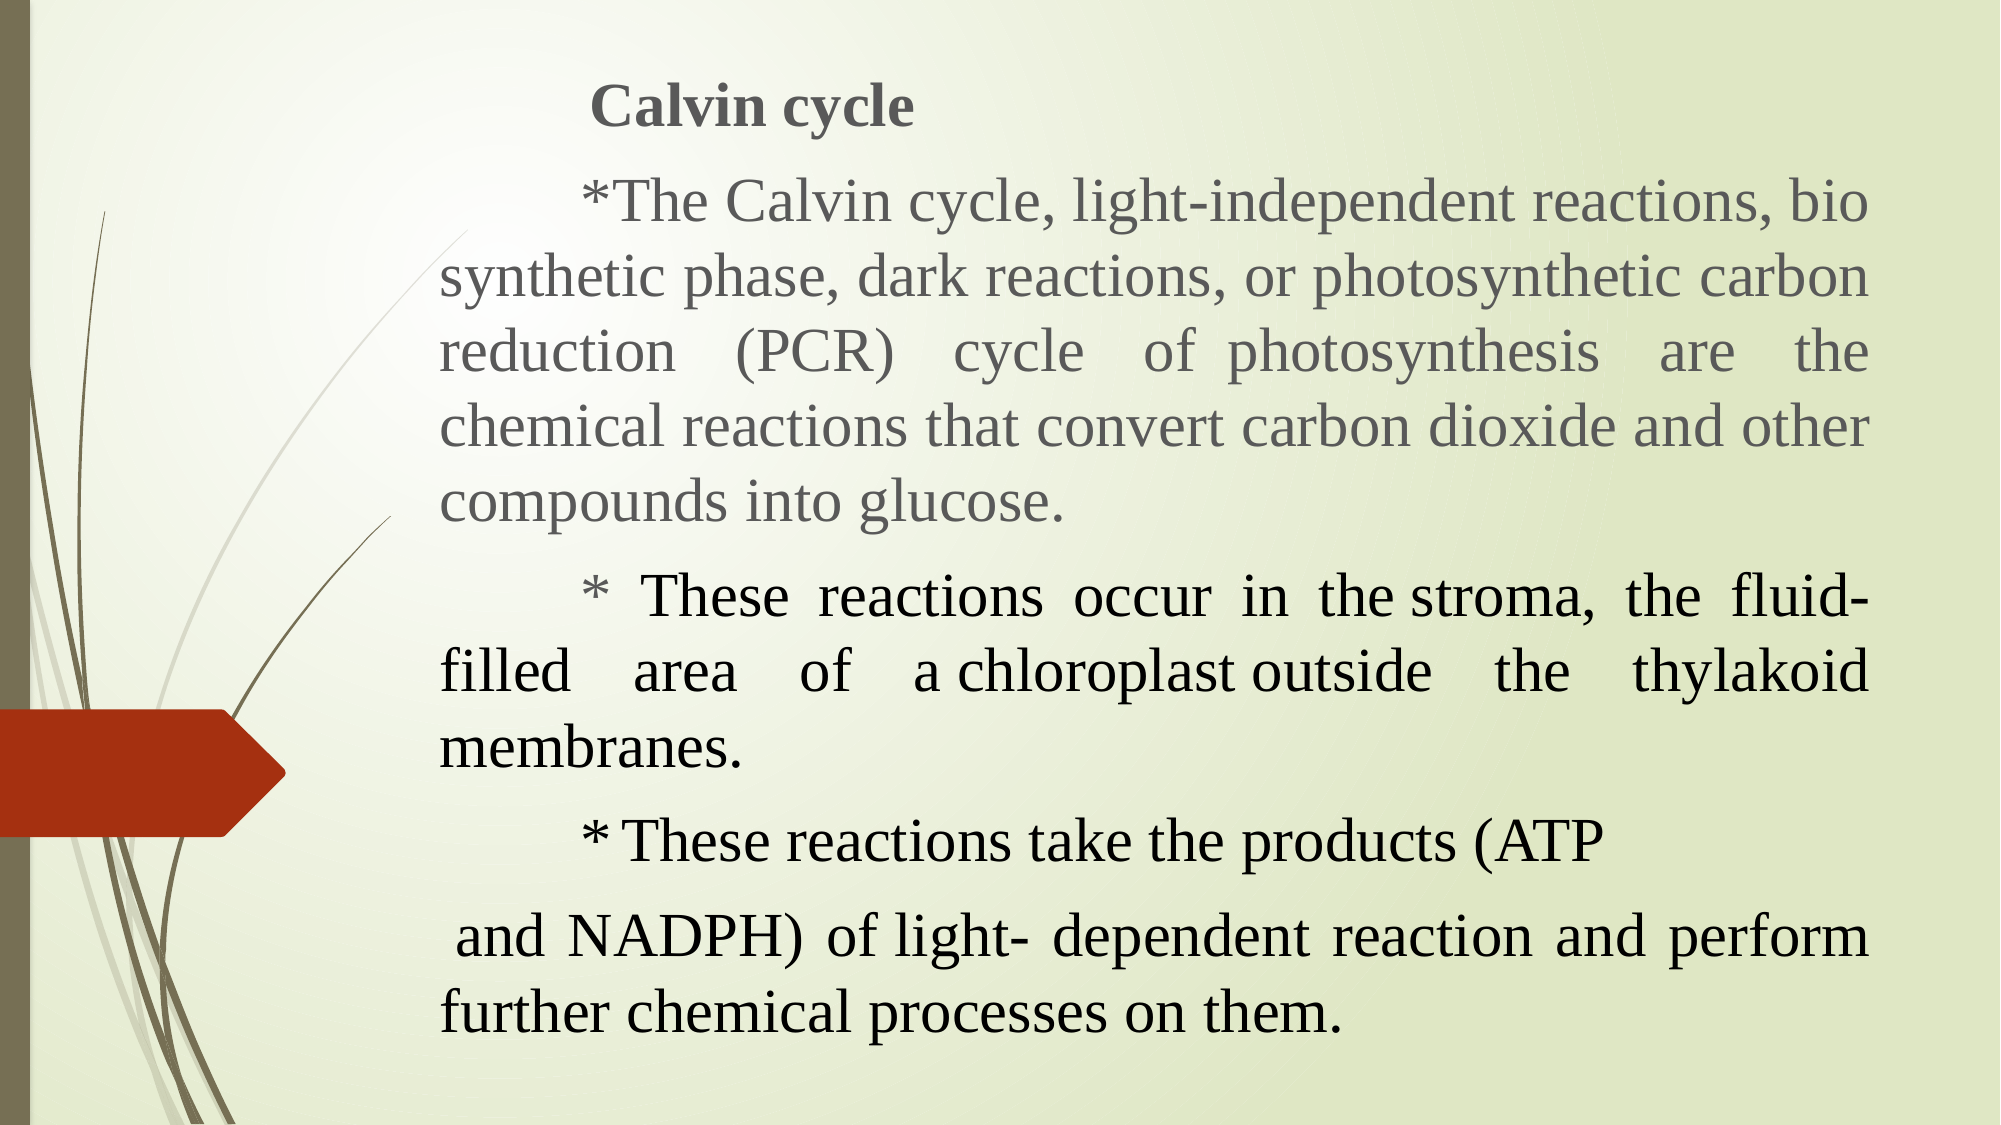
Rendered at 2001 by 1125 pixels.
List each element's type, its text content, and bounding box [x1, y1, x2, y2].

subtitle Calvin cycle *The Calvin cycle, light-independent reactions, bio synthetic phase, dark reactions, or photosynthetic carbon reduction (PCR) cycle of photosynthesis are the chemical reactions that convert carbon dioxide and other compounds into glucose. * These reactions occur in the stroma, the fluid-filled area of a chloroplast outside the thylakoid membranes. * These reactions take the products (ATP and NADPH) of light- dependent reaction and perform further chemical processes on them. [424, 55, 1888, 1125]
